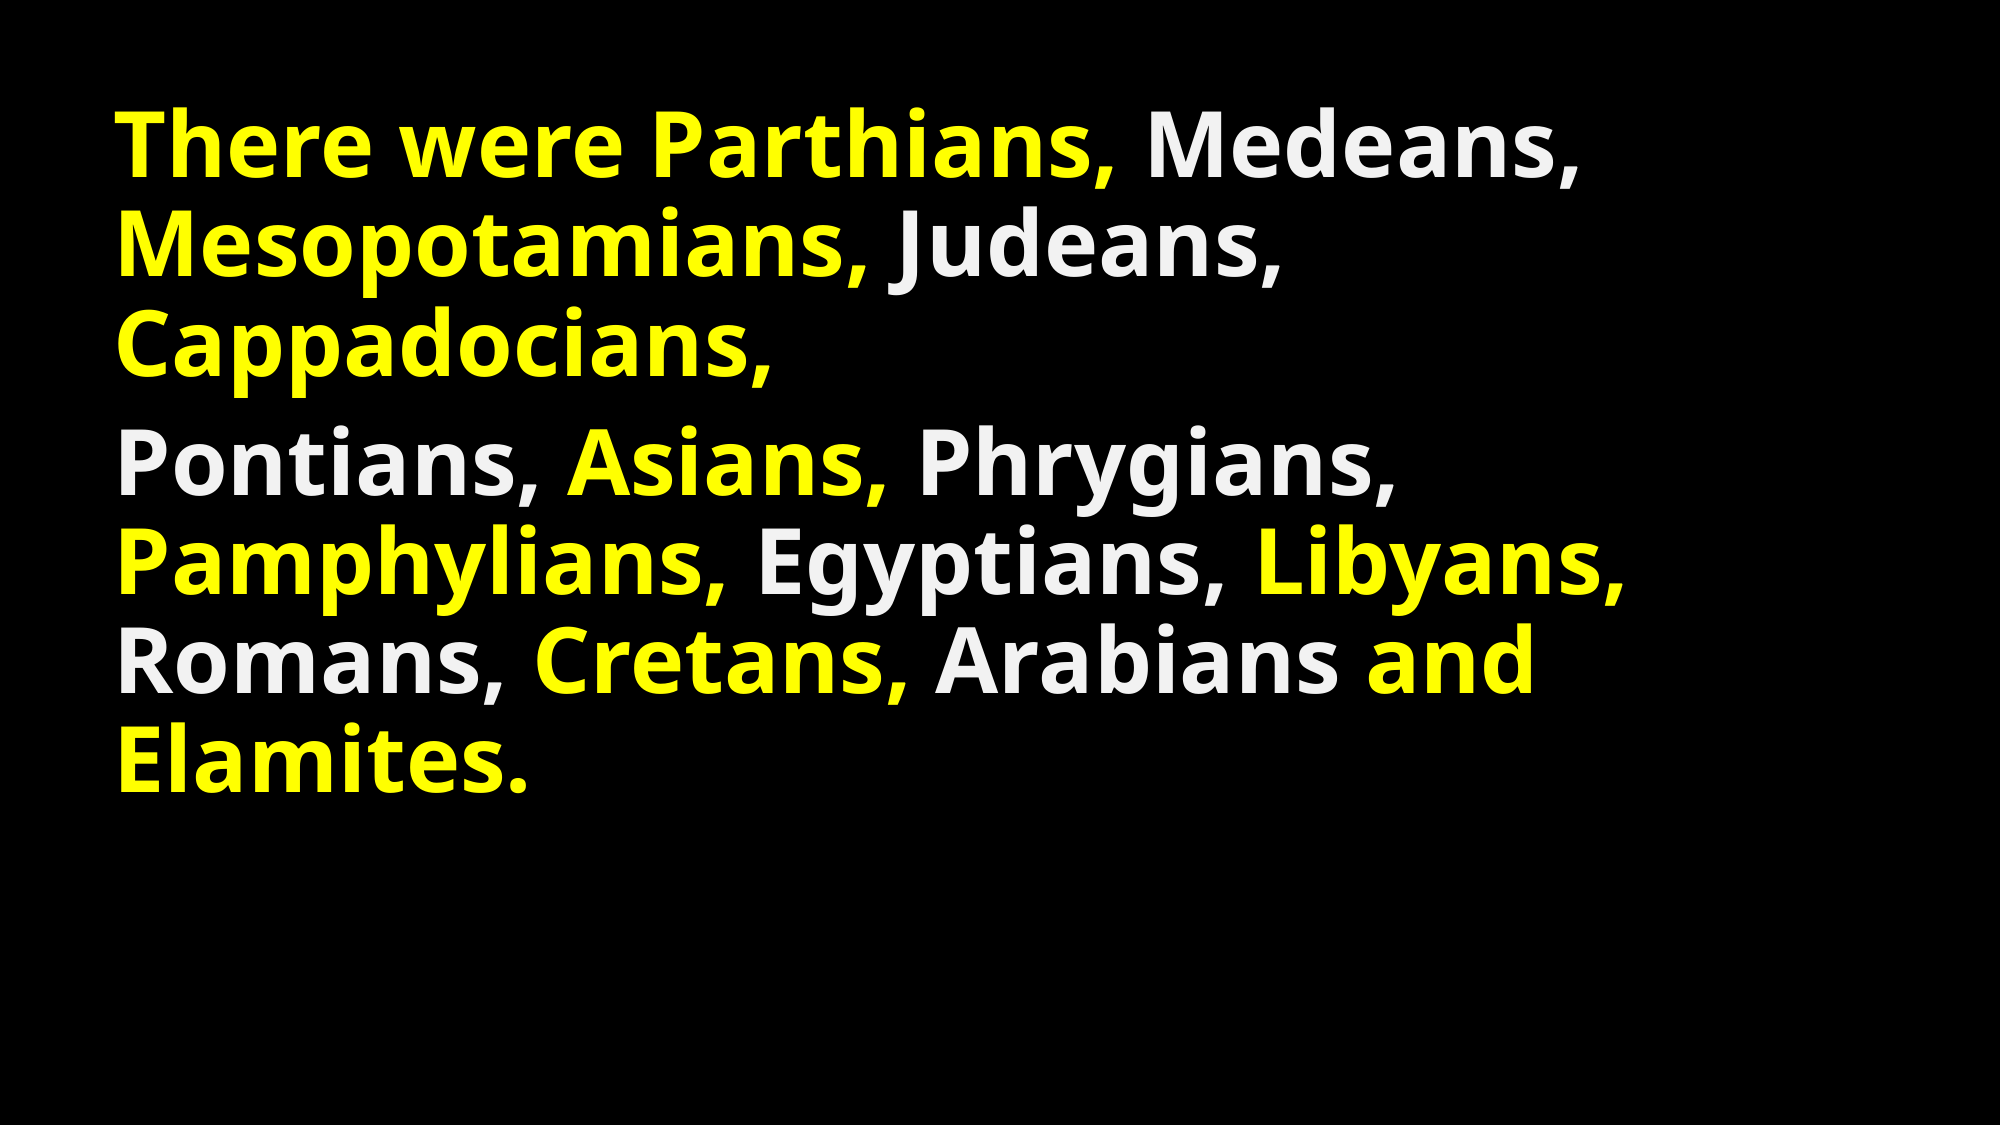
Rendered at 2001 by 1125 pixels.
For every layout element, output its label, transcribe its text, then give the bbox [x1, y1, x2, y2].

list There were Parthians, Medeans, Mesopotamians, Judeans, Cappadocians, Pontians, Asians, Phrygians, Pamphylians, Egyptians, Libyans, Romans, Cretans, Arabians and Elamites. [98, 91, 1895, 1125]
